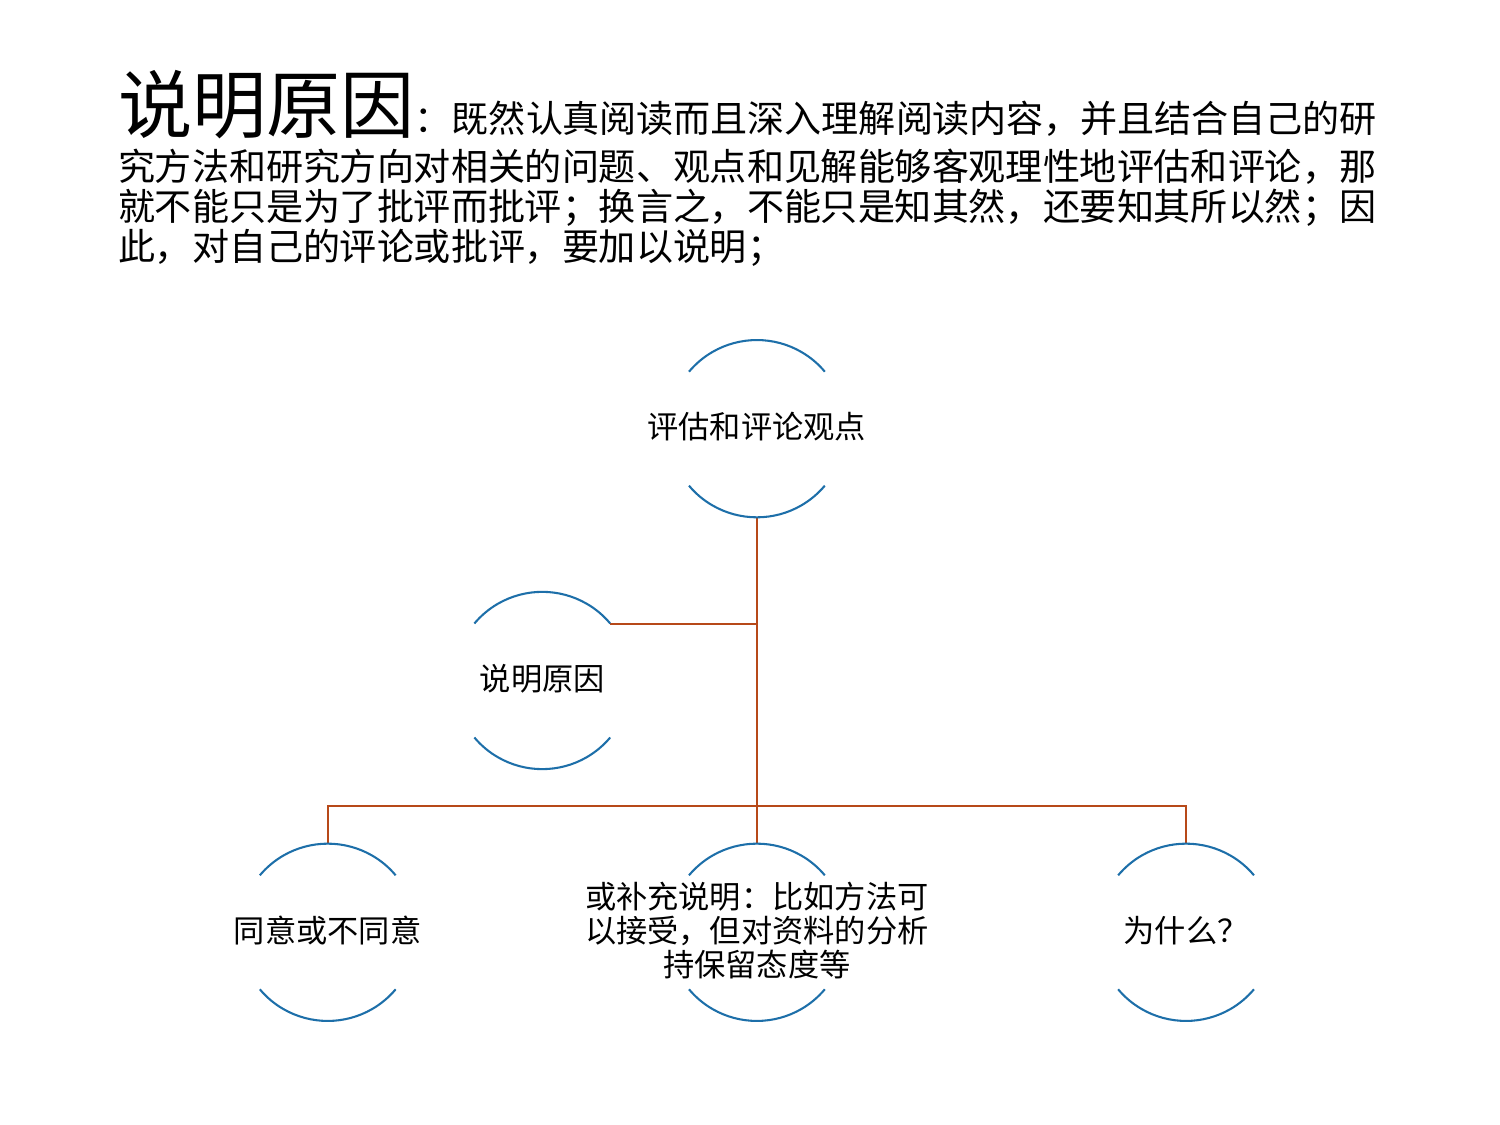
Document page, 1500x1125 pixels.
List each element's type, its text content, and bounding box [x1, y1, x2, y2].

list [116, 339, 1397, 1022]
title 说明原因：既然认真阅读而且深入理解阅读内容，并且结合自己的研究方法和研究方向对相关的问题、观点和见解能够客观理性地评估和评论，那就不能只是为了批评而批评；换言之，不能只是知其然，还要知其所以然；因此，对自己的评论或批评，要加以说明； [103, 59, 1397, 278]
